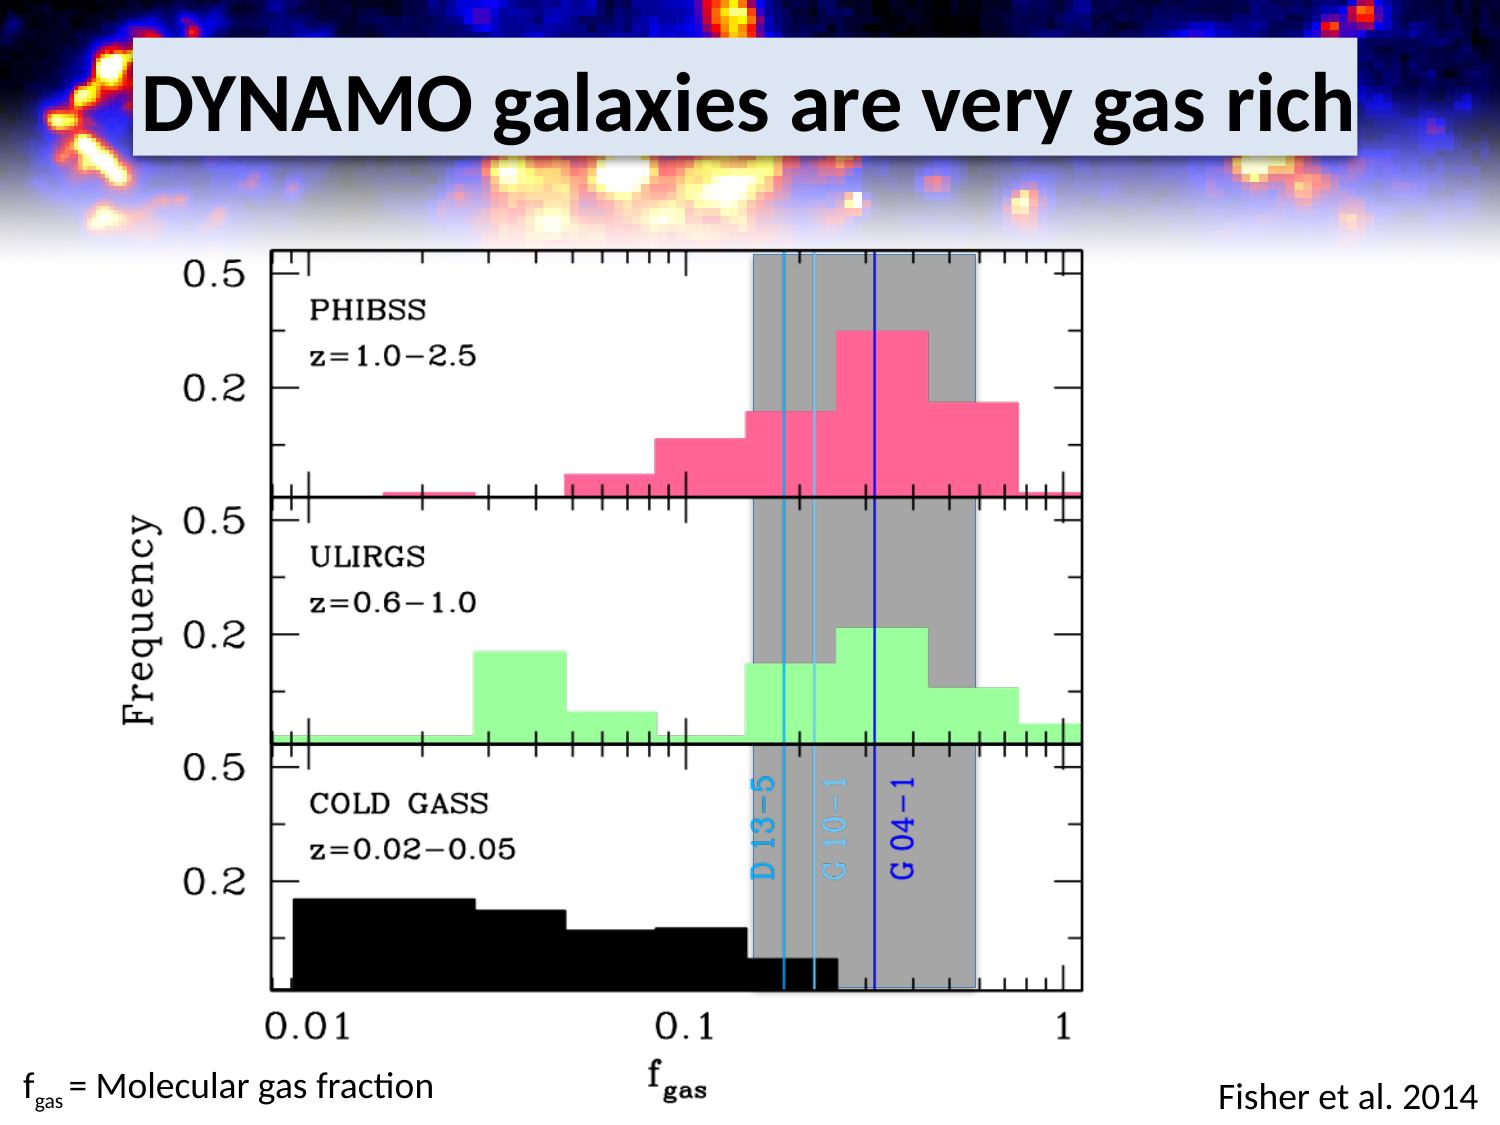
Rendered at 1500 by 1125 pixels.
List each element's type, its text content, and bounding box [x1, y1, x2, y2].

text_box Fisher et al. 2014 [1203, 1064, 1494, 1125]
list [0, 0, 1500, 306]
text_box fgas = Molecular gas fraction [0, 1054, 114, 1120]
picture [119, 228, 1101, 1125]
